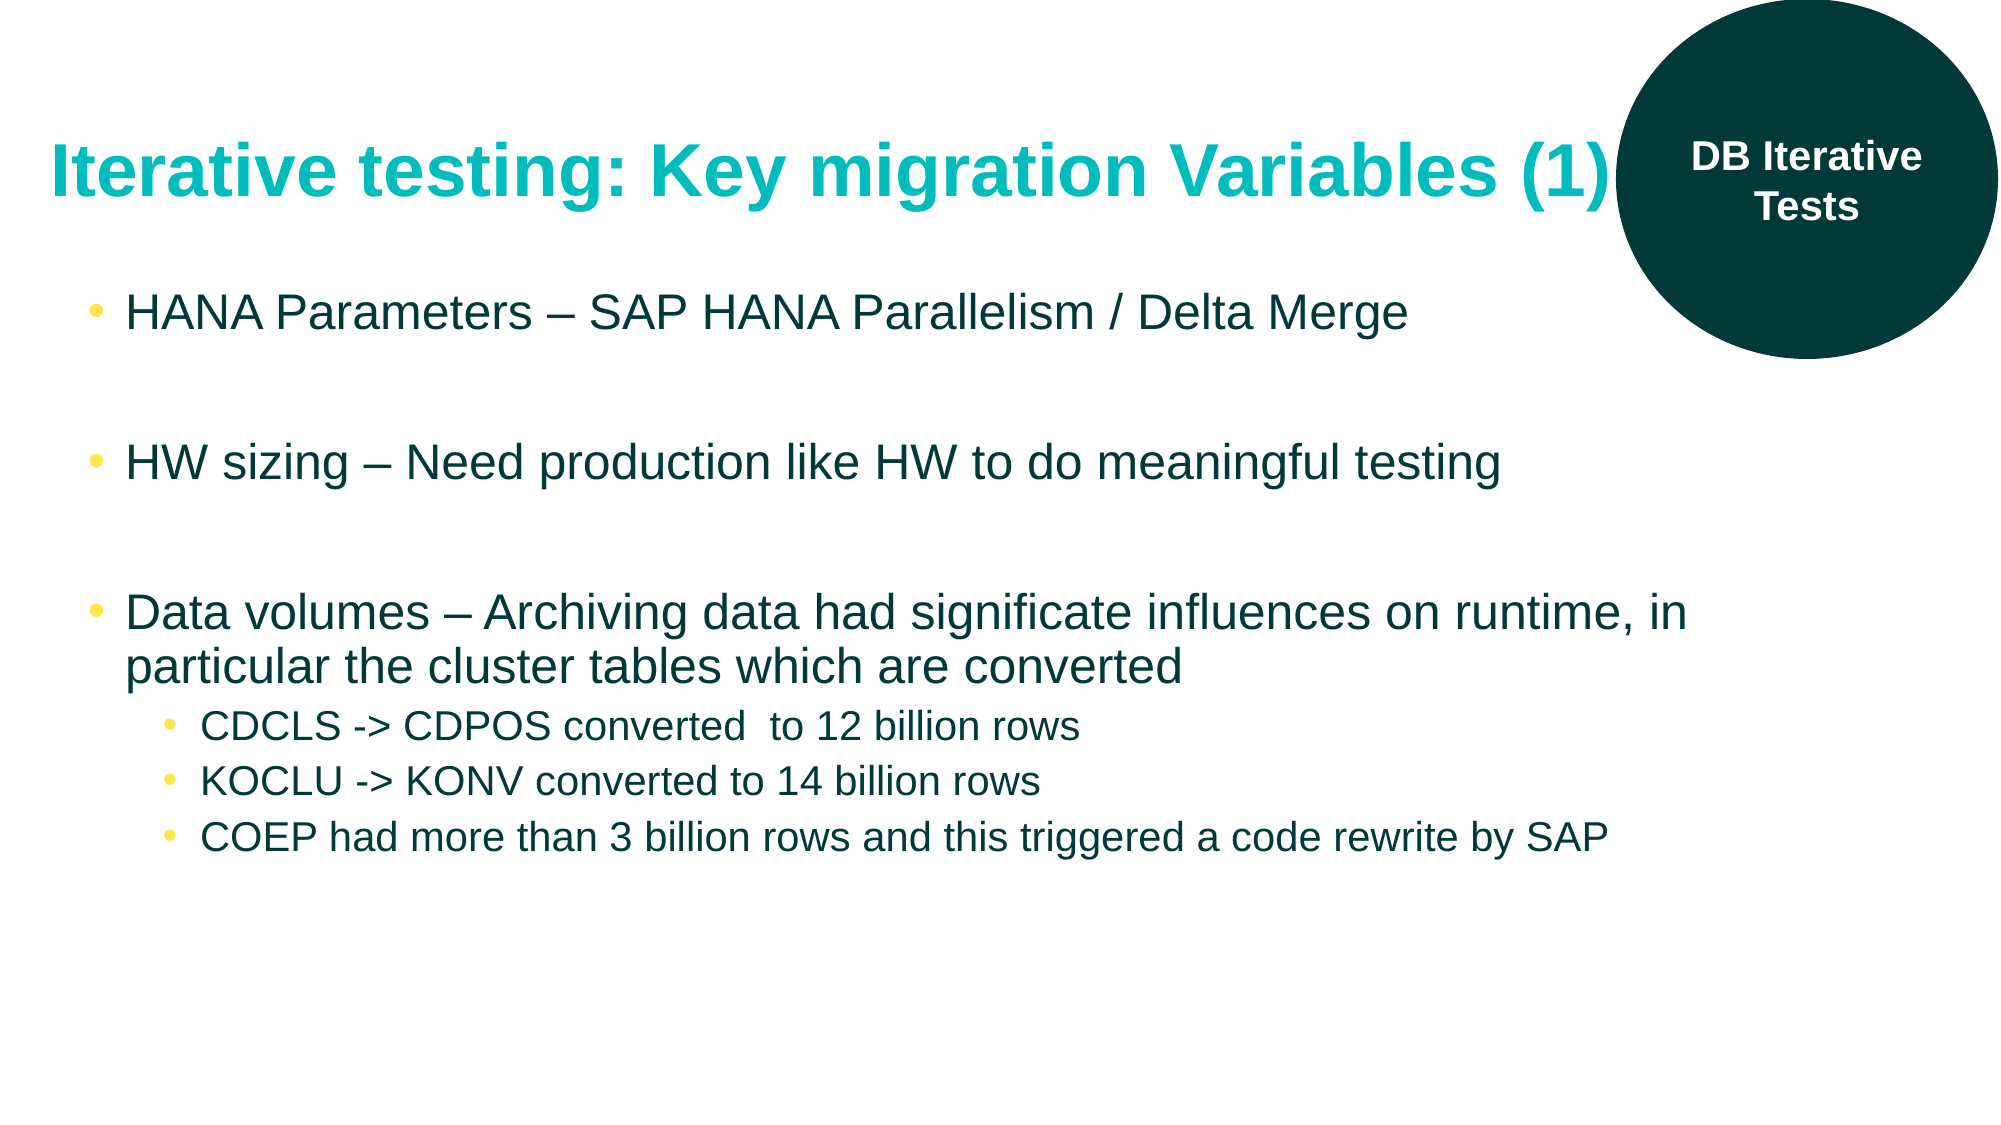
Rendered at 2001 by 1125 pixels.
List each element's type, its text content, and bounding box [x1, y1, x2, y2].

title Iterative testing: Key migration Variables (1) [35, 124, 1624, 234]
list HANA Parameters – SAP HANA Parallelism / Delta Merge HW sizing – Need production like HW to do meaningful testing Data volumes – Archiving data had significate influences on runtime, in particular the cluster tables which are converted CDCLS -> CDPOS converted to 12 billion rows KOCLU -> KONV converted to 14 billion rows COEP had more than 3 billion rows and this triggered a code rewrite by SAP [72, 279, 1807, 976]
text_box DB Iterative Tests [1615, 0, 1999, 359]
